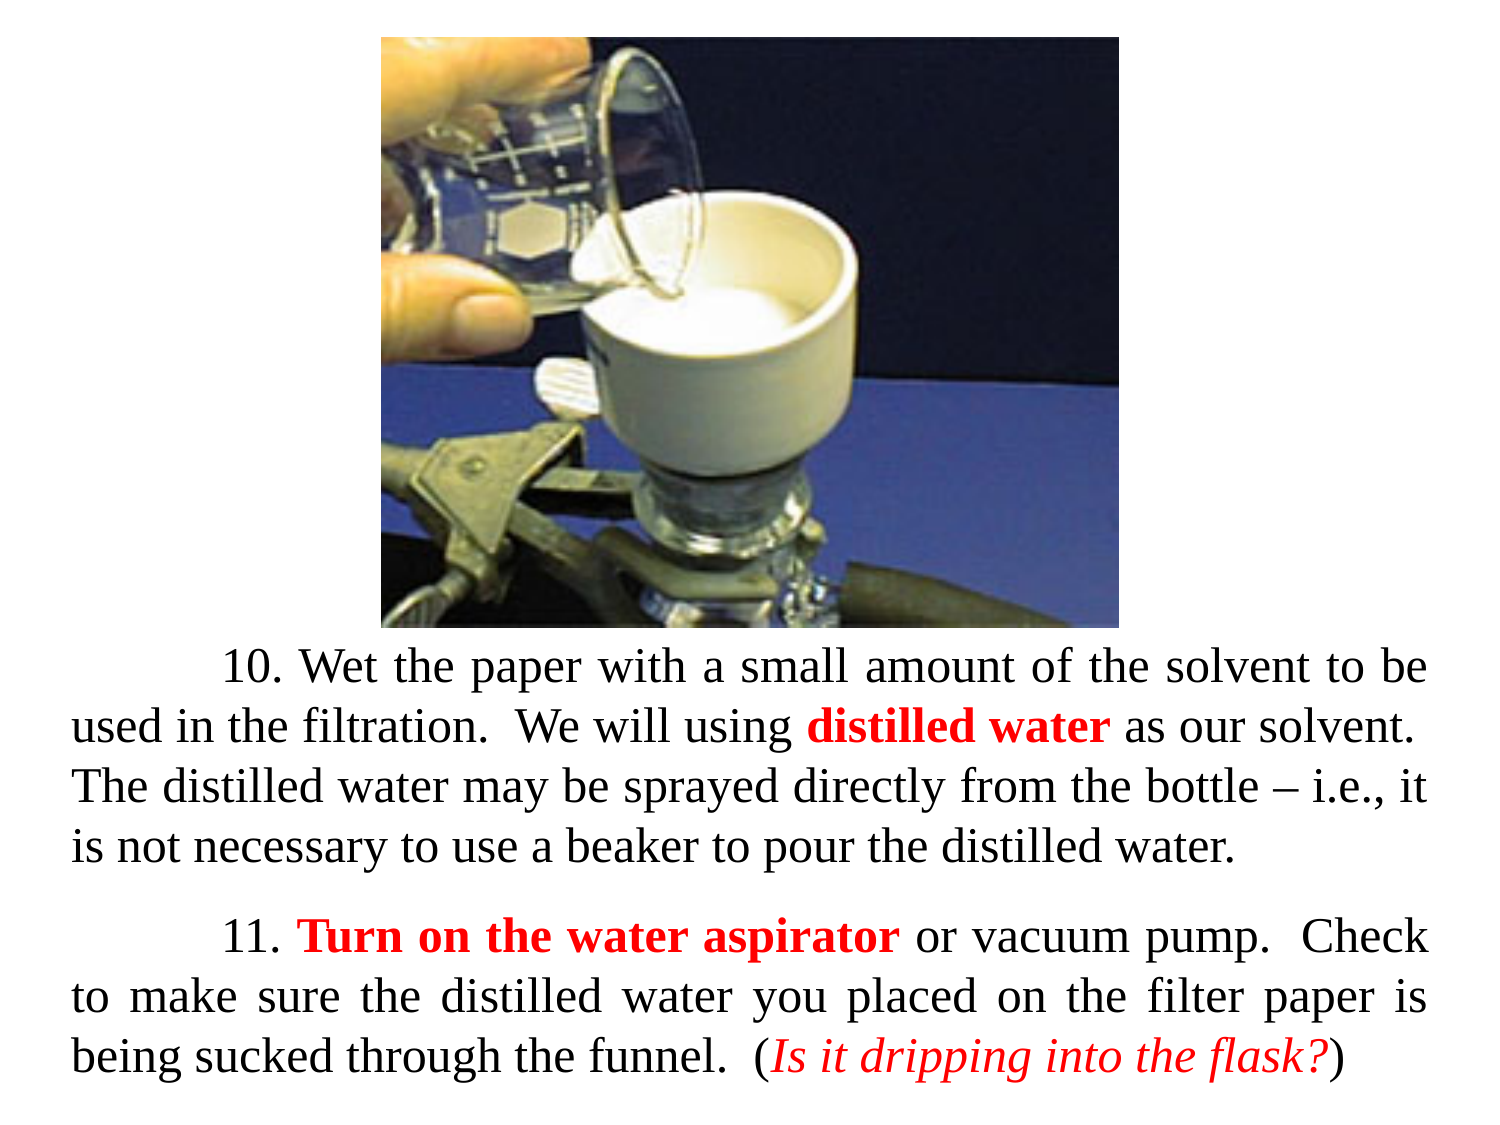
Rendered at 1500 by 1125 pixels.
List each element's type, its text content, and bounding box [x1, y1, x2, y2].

text_box 10. Wet the paper with a small amount of the solvent to be used in the filtration. We will using distilled water as our solvent. The distilled water may be sprayed directly from the bottle – i.e., it is not necessary to use a beaker to pour the distilled water. 11. Turn on the water aspirator or vacuum pump. Check to make sure the distilled water you placed on the filter paper is being sucked through the funnel. (Is it dripping into the flask?) [56, 624, 1444, 1090]
picture [380, 37, 1119, 628]
